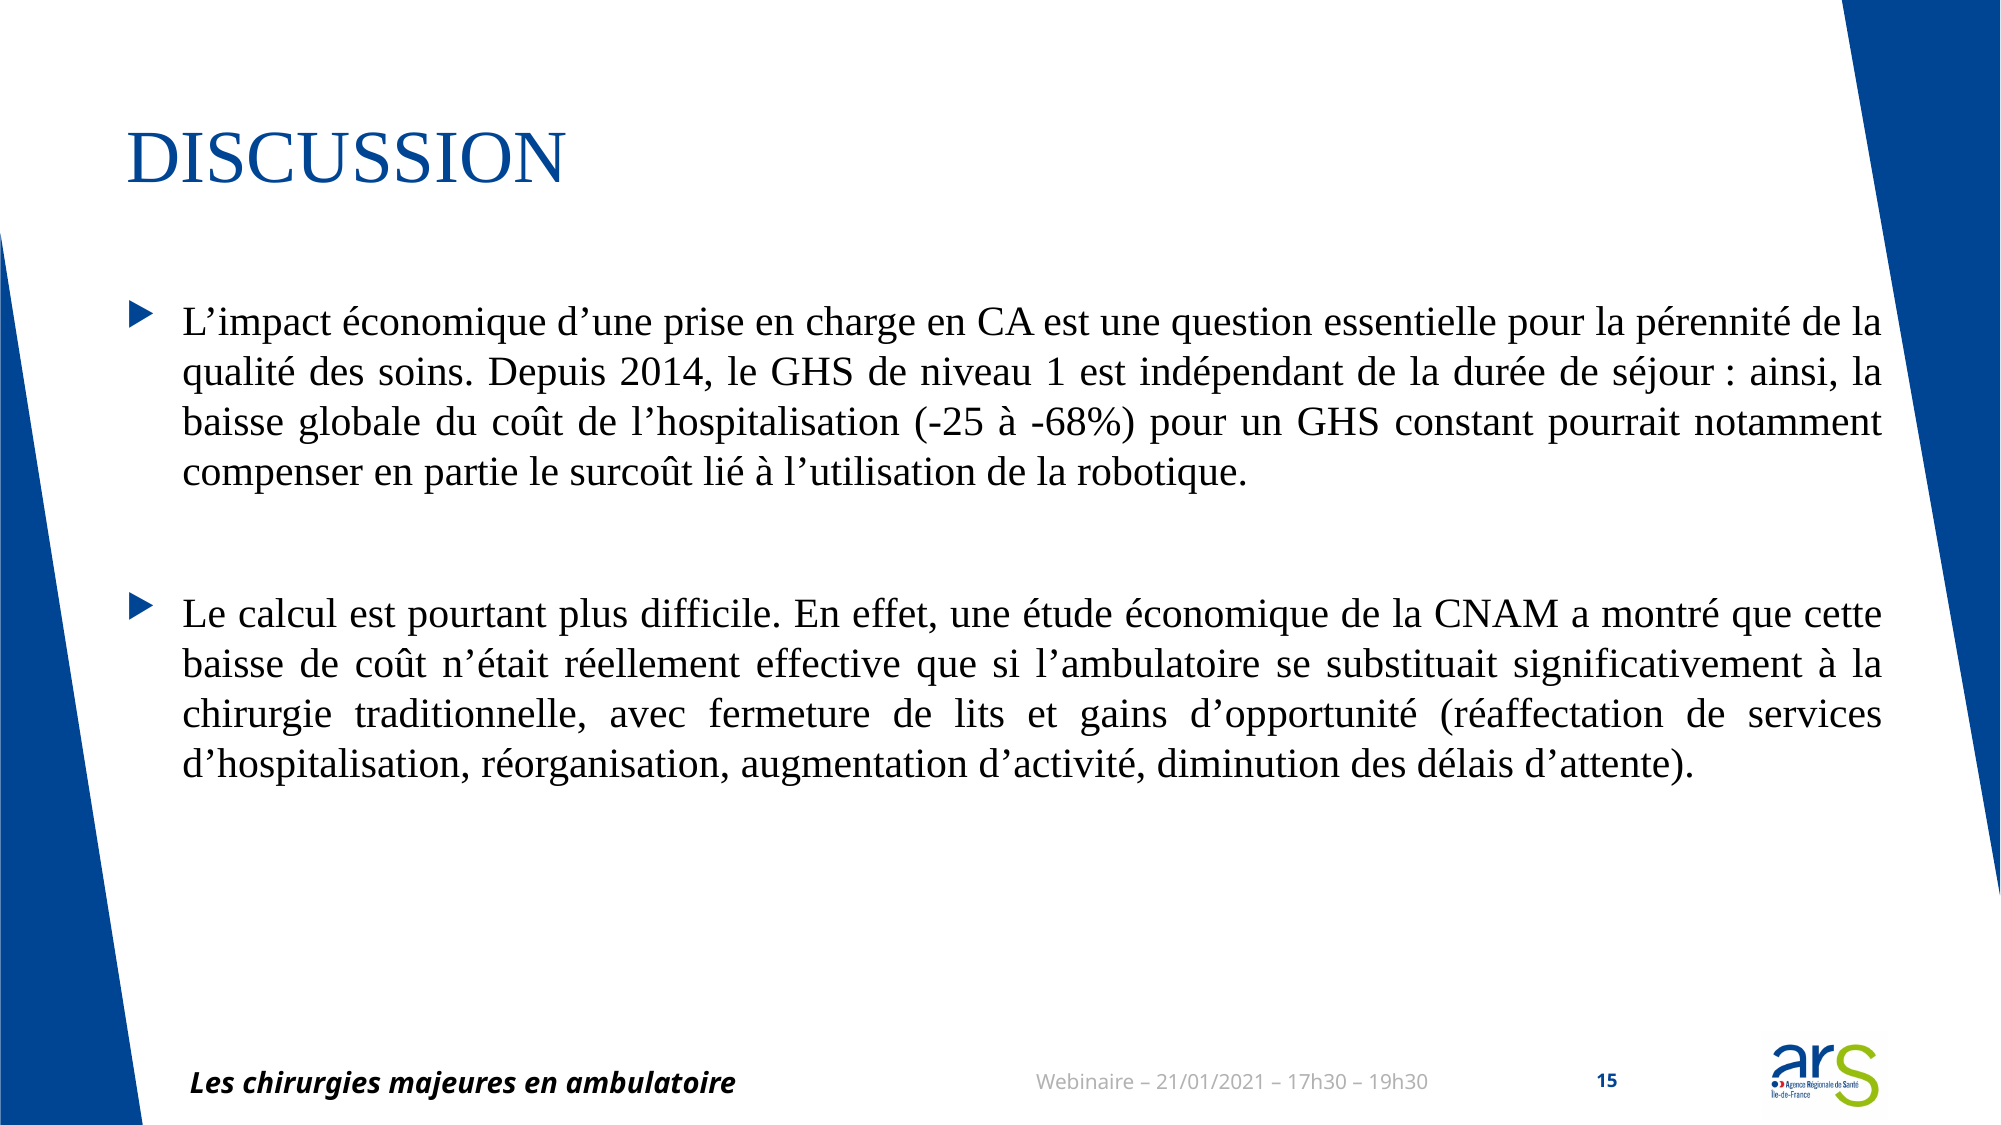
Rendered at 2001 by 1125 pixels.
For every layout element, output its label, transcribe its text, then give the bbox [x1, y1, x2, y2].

list L’impact économique d’une prise en charge en CA est une question essentielle pour la pérennité de la qualité des soins. Depuis 2014, le GHS de niveau 1 est indépendant de la durée de séjour : ainsi, la baisse globale du coût de l’hospitalisation (-25 à -68%) pour un GHS constant pourrait notamment compenser en partie le surcoût lié à l’utilisation de la robotique. Le calcul est pourtant plus difficile. En effet, une étude économique de la CNAM a montré que cette baisse de coût n’était réellement effective que si l’ambulatoire se substituait significativement à la chirurgie traditionnelle, avec fermeture de lits et gains d’opportunité (réaffectation de services d’hospitalisation, réorganisation, augmentation d’activité, diminution des délais d’attente). [111, 286, 1900, 947]
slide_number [1008, 1051, 1443, 1112]
picture [1761, 1031, 1888, 1120]
footer Les chirurgies majeures en ambulatoire [174, 1051, 978, 1112]
title DISCUSSION [111, 99, 1522, 286]
slide_number 15 [1520, 1051, 1633, 1112]
